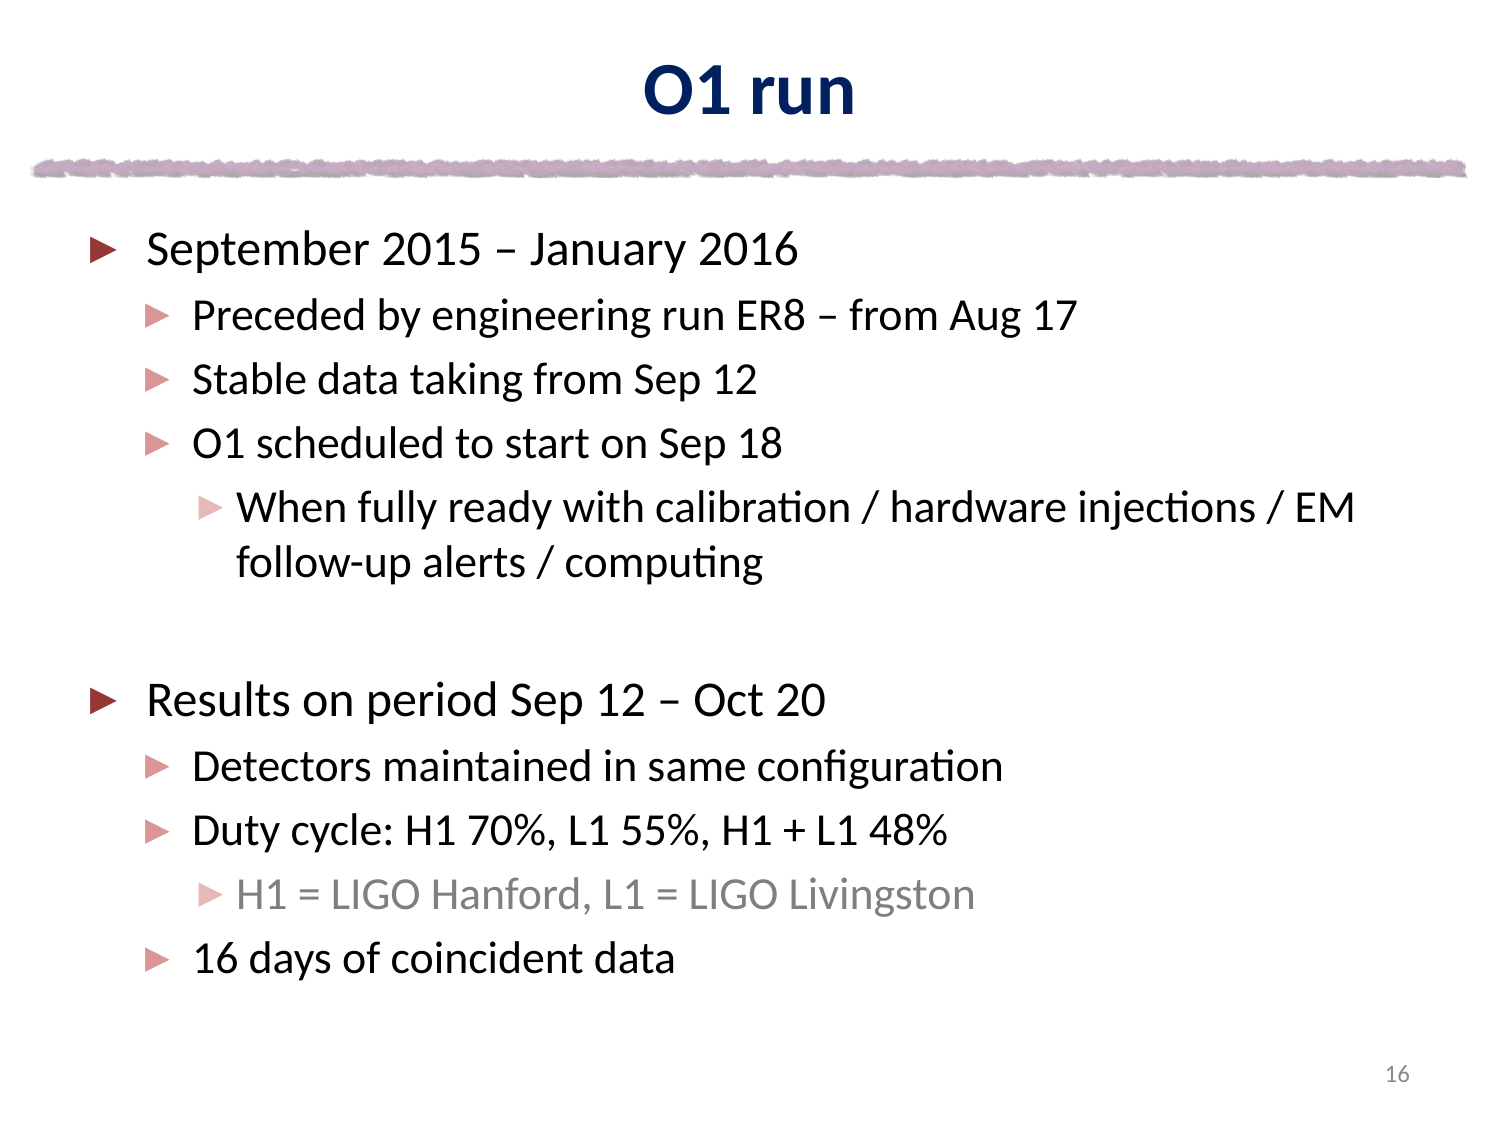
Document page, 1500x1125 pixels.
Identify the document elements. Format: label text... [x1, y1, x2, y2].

title O1 run [75, 7, 1425, 161]
slide_number 16 [1074, 1042, 1425, 1103]
list September 2015 – January 2016 Preceded by engineering run ER8 – from Aug 17 Stable data taking from Sep 12 O1 scheduled to start on Sep 18 When fully ready with calibration / hardware injections / EM follow-up alerts / computing Results on period Sep 12 – Oct 20 Detectors maintained in same configuration Duty cycle: H1 70%, L1 55%, H1 + L1 48% H1 = LIGO Hanford, L1 = LIGO Livingston 16 days of coincident data [75, 208, 1425, 1005]
